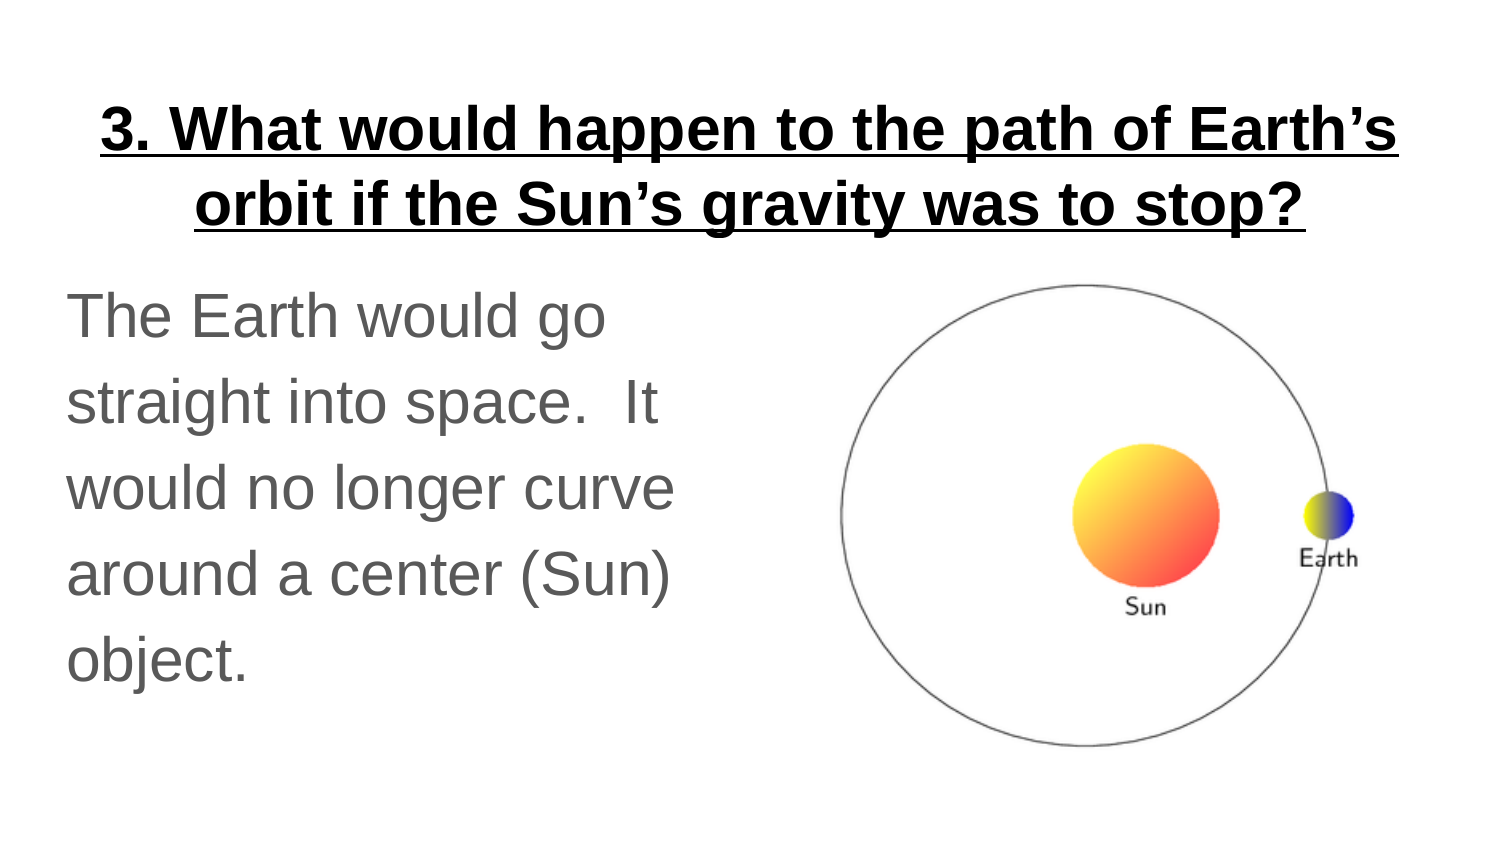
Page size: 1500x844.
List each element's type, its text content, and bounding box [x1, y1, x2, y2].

title 3. What would happen to the path of Earth’s orbit if the Sun’s gravity was to stop? [51, 72, 1449, 167]
picture [685, 238, 1486, 830]
list The Earth would go straight into space. It would no longer curve around a center (Sun) object. [51, 248, 679, 830]
